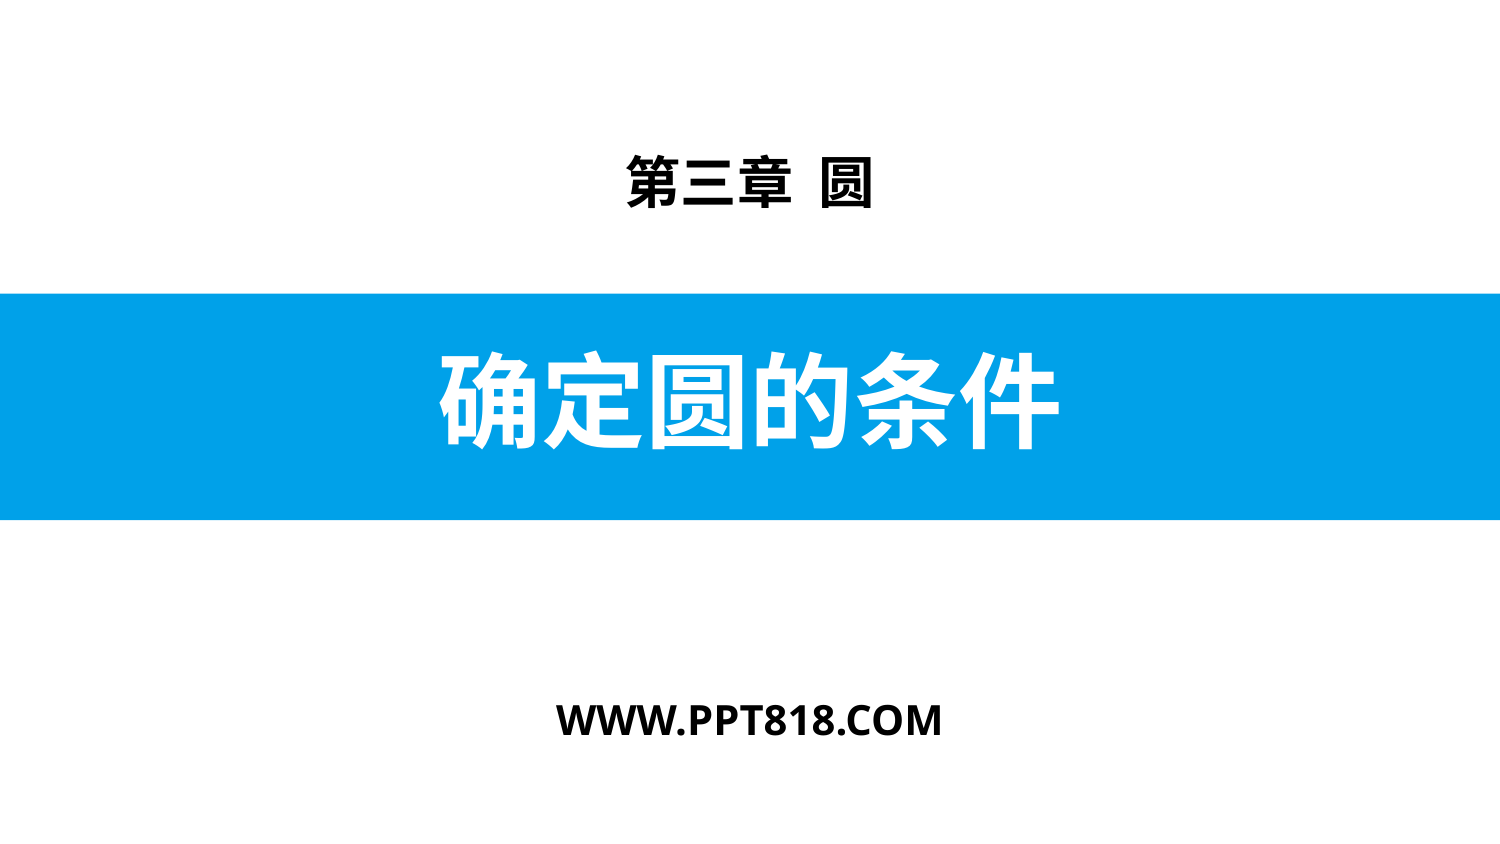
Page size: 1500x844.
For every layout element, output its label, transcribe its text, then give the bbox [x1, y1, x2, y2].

title 确定圆的条件 [0, 293, 1500, 521]
text_box 第三章 圆 [0, 141, 1500, 221]
text_box WWW.PPT818.COM [0, 680, 1500, 751]
